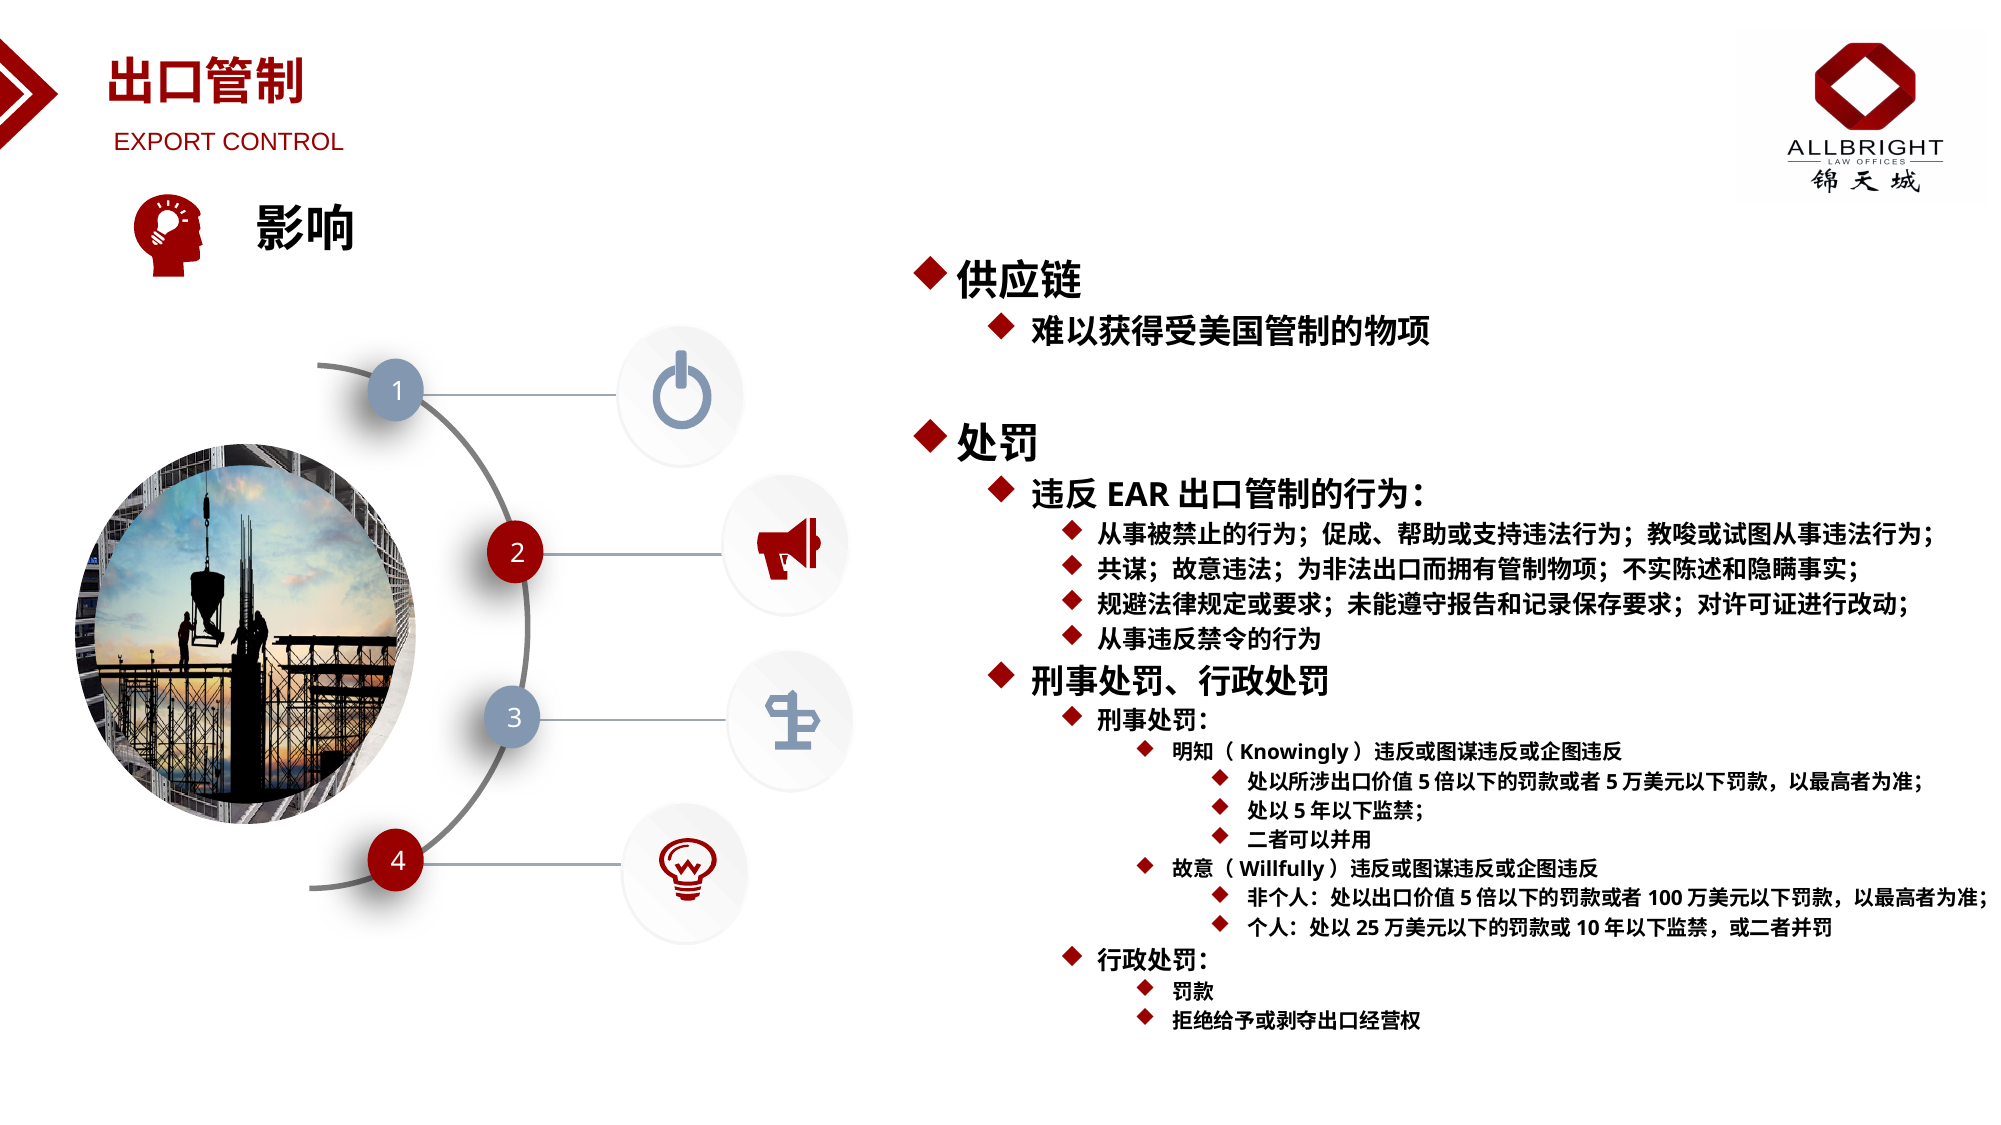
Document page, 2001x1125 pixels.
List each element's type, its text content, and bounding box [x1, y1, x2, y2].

text_box 影响 [240, 188, 371, 264]
text_box [133, 194, 203, 277]
text_box 供应链 难以获得受美国管制的物项 处罚 违反EAR出口管制的行为： 从事被禁止的行为；促成、帮助或支持违法行为；教唆或试图从事违法行为； 共谋；故意违法；为非法出口而拥有管制物项；不实陈述和隐瞒事实； 规避法律规定或要求；未能遵守报告和记录保存要求；对许可证进行改动； 从事违反禁令的行为 刑事处罚、行政处罚 刑事处罚： 明知（Knowingly）违反或图谋违反或企图违反 处以所涉出口价值5倍以下的罚款或者5万美元以下罚款，以最高者为准； 处以5年以下监禁； 二者可以并用 故意（Willfully）违反或图谋违反或企图违反 非个人：处以出口价值5倍以下的罚款或者100万美元以下罚款，以最高者为准； 个人：处以25万美元以下的罚款或10年以下监禁，或二者并罚 行政处罚： 罚款 拒绝给予或剥夺出口经营权 [895, 187, 2000, 1125]
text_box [75, 323, 856, 945]
picture [1737, 28, 1988, 206]
text_box 出口管制 [90, 48, 675, 121]
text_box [0, 38, 59, 150]
text_box EXPORT CONTROL [91, 121, 360, 164]
